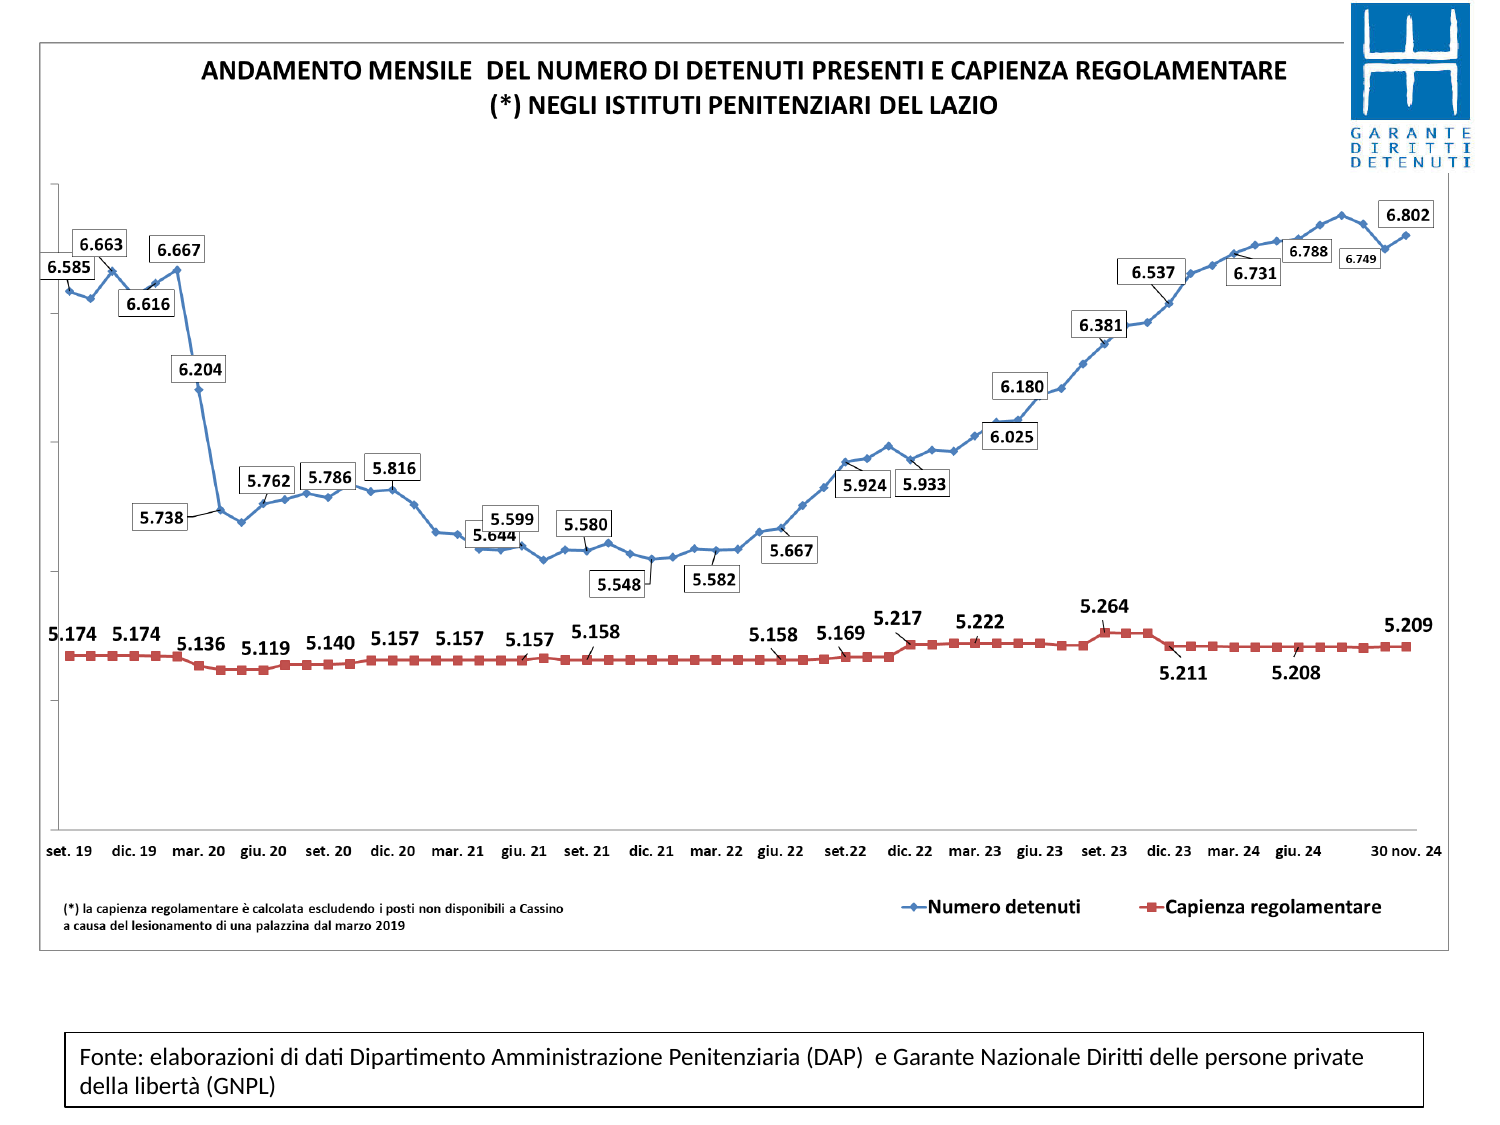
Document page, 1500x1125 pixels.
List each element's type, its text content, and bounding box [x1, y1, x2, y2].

text_box Fonte: elaborazioni di dati Dipartimento Amministrazione Penitenziaria (DAP) e Garante Nazionale Diritti delle persone private della libertà (GNPL) [63, 1030, 1425, 1109]
picture [39, 0, 1475, 952]
